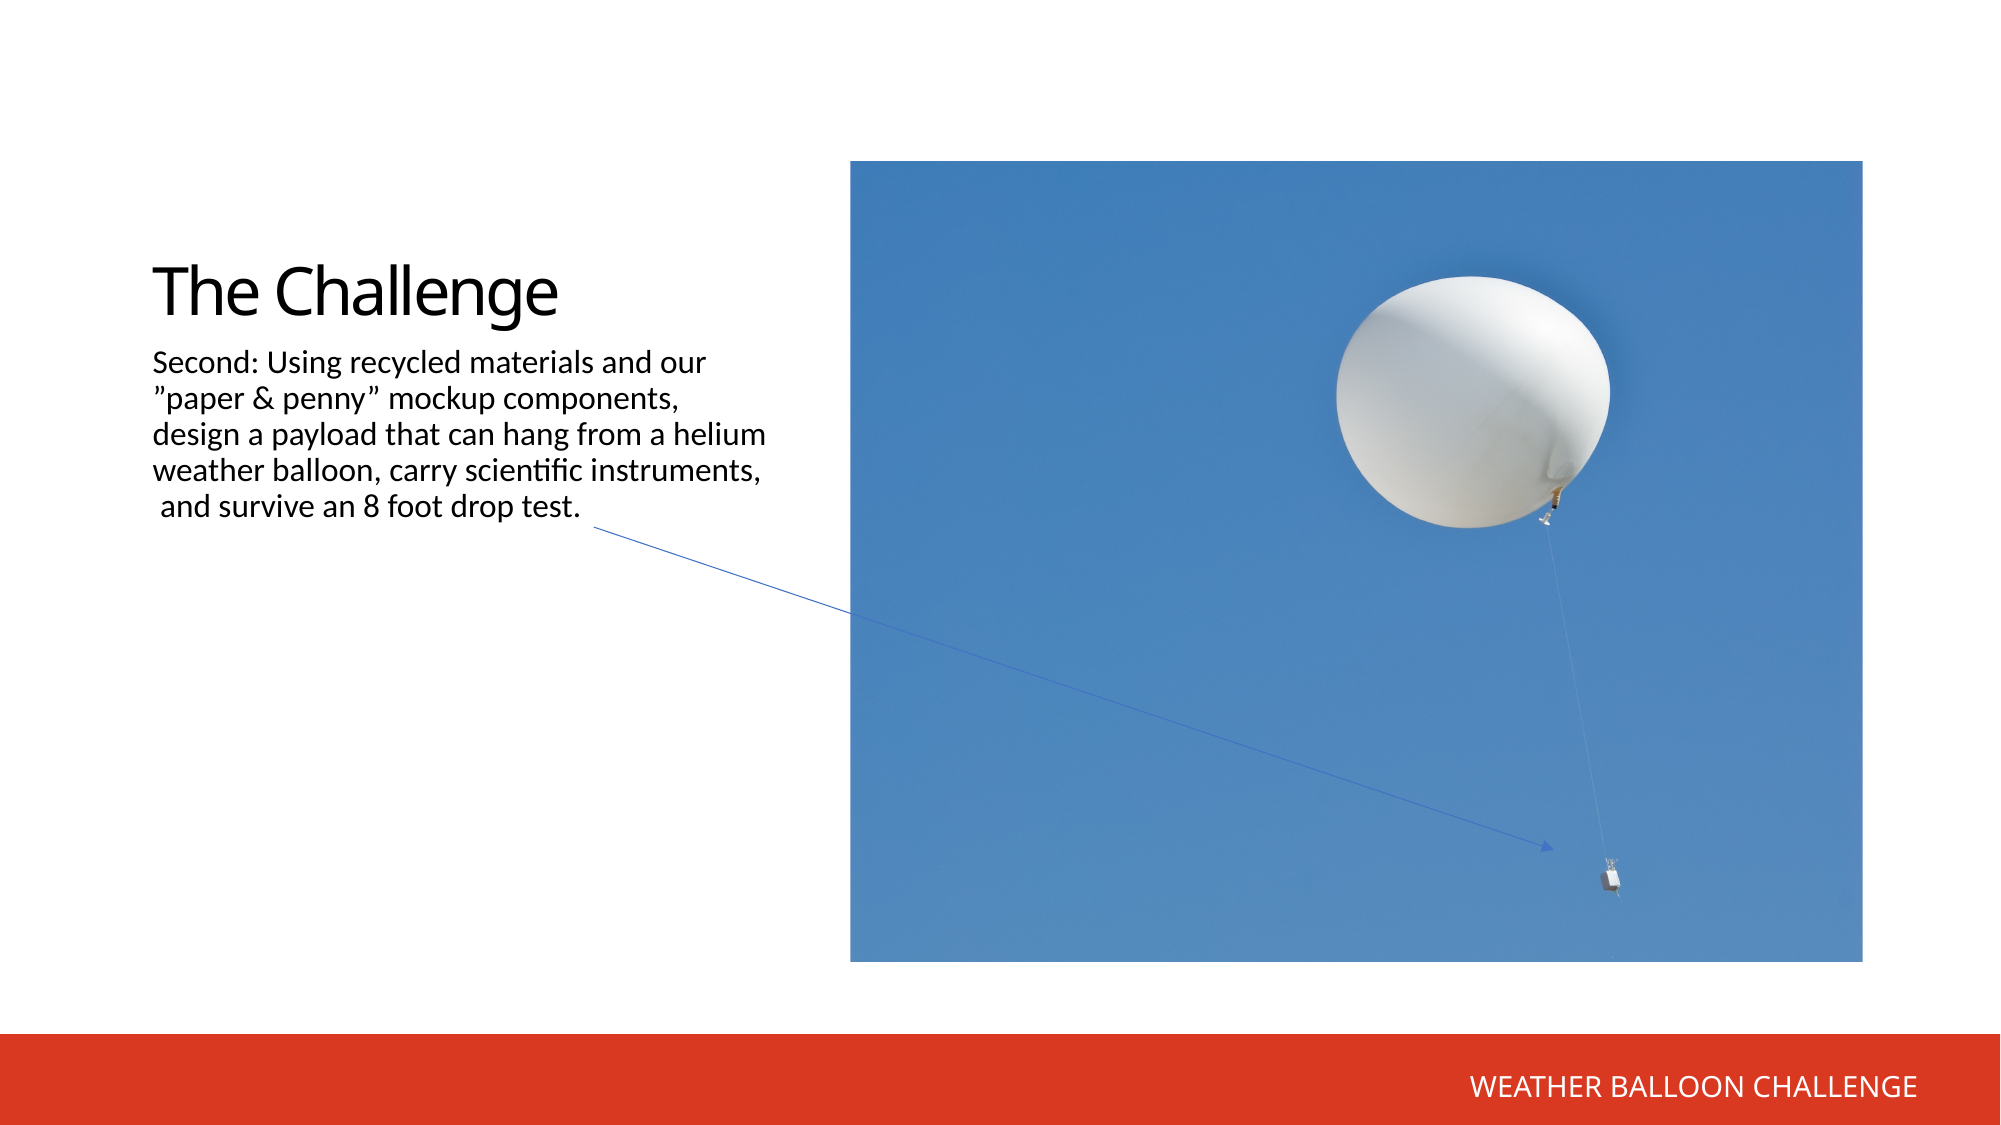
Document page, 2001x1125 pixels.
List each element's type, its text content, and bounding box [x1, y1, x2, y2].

picture [850, 161, 1863, 962]
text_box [593, 526, 1555, 850]
list Second: Using recycled materials and our ”paper & penny” mockup components, design a payload that can hang from a helium weather balloon, carry scientific instruments, and survive an 8 foot drop test. [137, 337, 783, 963]
title The Challenge [137, 75, 783, 337]
